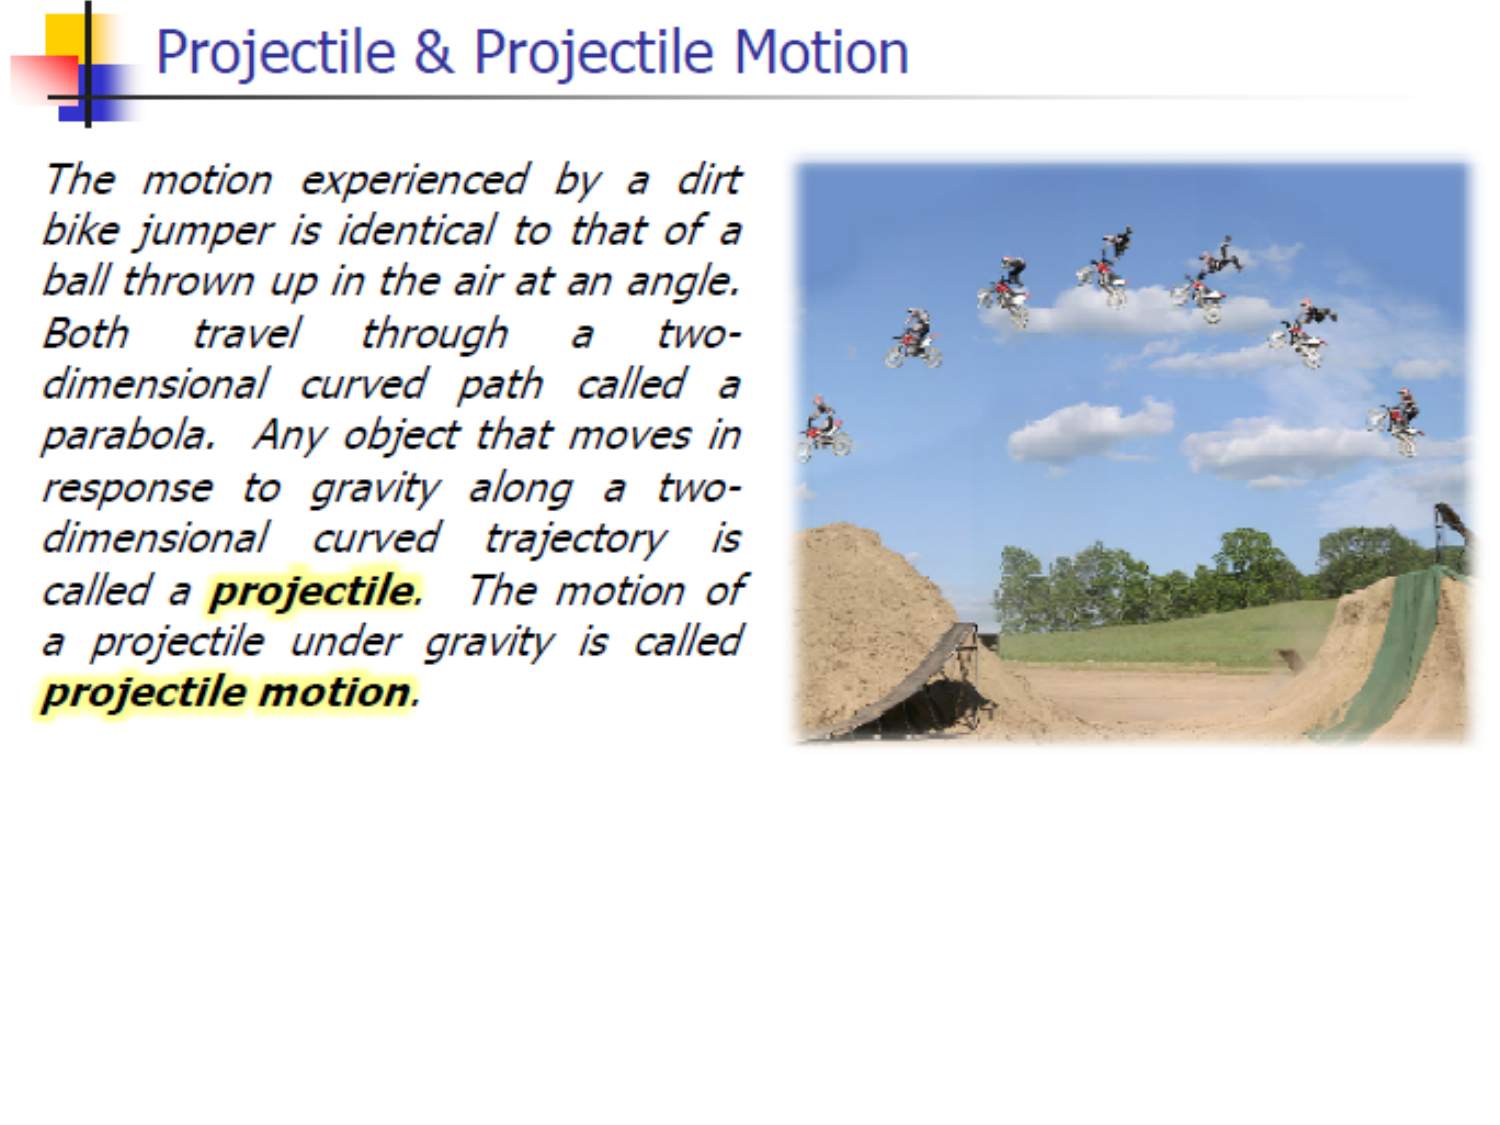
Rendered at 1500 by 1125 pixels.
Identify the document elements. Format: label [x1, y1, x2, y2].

picture [0, 0, 1500, 799]
